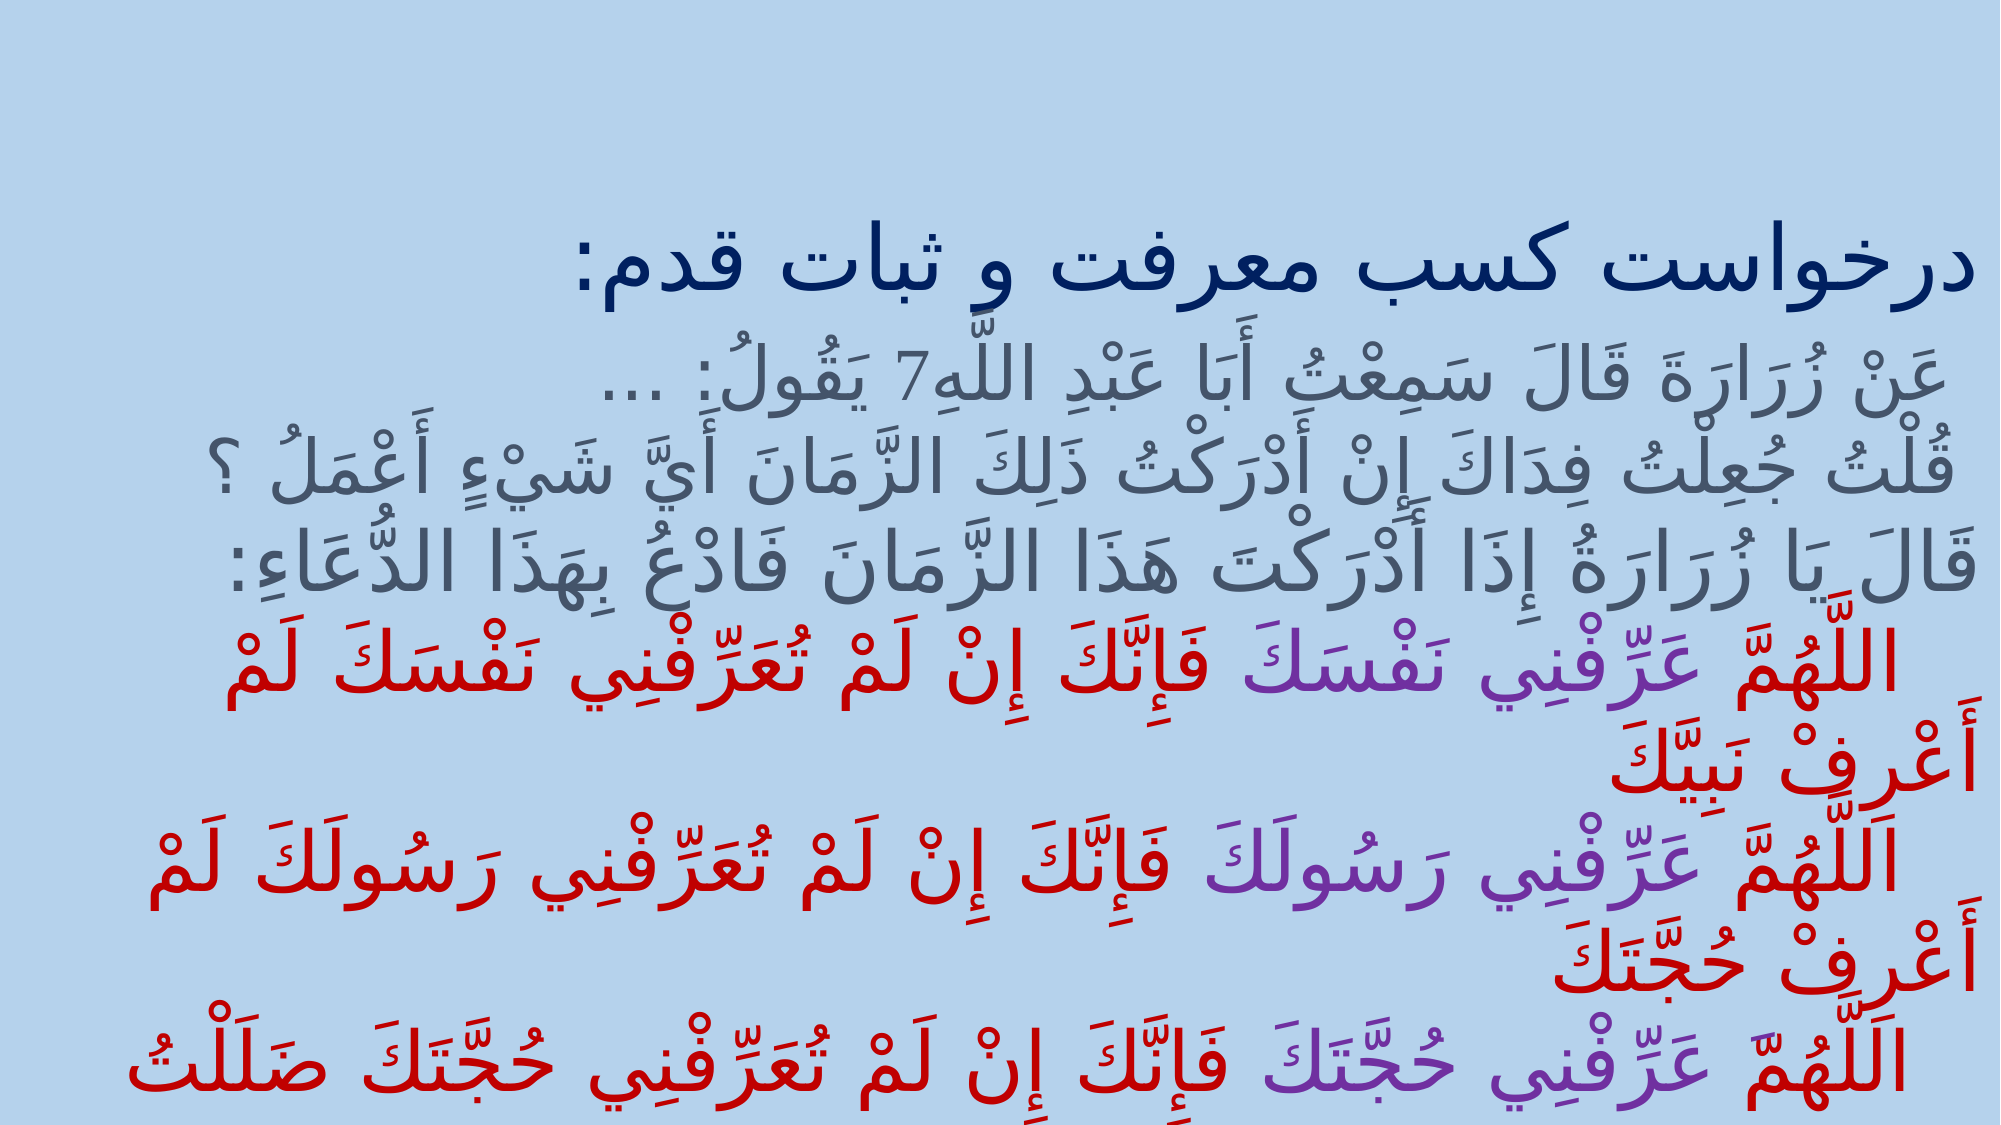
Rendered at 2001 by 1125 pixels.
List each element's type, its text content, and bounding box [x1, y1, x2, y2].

text_box درخواست کسب معرفت و ثبات قدم: عَنْ زُرَارَةَ قَالَ سَمِعْتُ أَبَا عَبْدِ اللَّهِ يَقُولُ: ... قُلْتُ جُعِلْتُ فِدَاكَ إِنْ أَدْرَكْتُ ذَلِكَ الزَّمَانَ أَيَّ شَيْ‏ءٍ أَعْمَلُ ؟ قَالَ يَا زُرَارَةُ إِذَا أَدْرَكْتَ هَذَا الزَّمَانَ فَادْعُ بِهَذَا الدُّعَاءِ: اللَّهُمَّ عَرِّفْنِي نَفْسَكَ فَإِنَّكَ إِنْ لَمْ تُعَرِّفْنِي نَفْسَكَ لَمْ أَعْرِفْ نَبِيَّكَ اللَّهُمَّ عَرِّفْنِي رَسُولَكَ فَإِنَّكَ إِنْ لَمْ تُعَرِّفْنِي رَسُولَكَ لَمْ أَعْرِفْ حُجَّتَكَ اللَّهُمَّ عَرِّفْنِي حُجَّتَكَ فَإِنَّكَ إِنْ لَمْ تُعَرِّفْنِي حُجَّتَكَ ضَلَلْتُ عَنْ دِينِي. كافي، ج‏1، ص337 ح 5 [40, 191, 1997, 1125]
